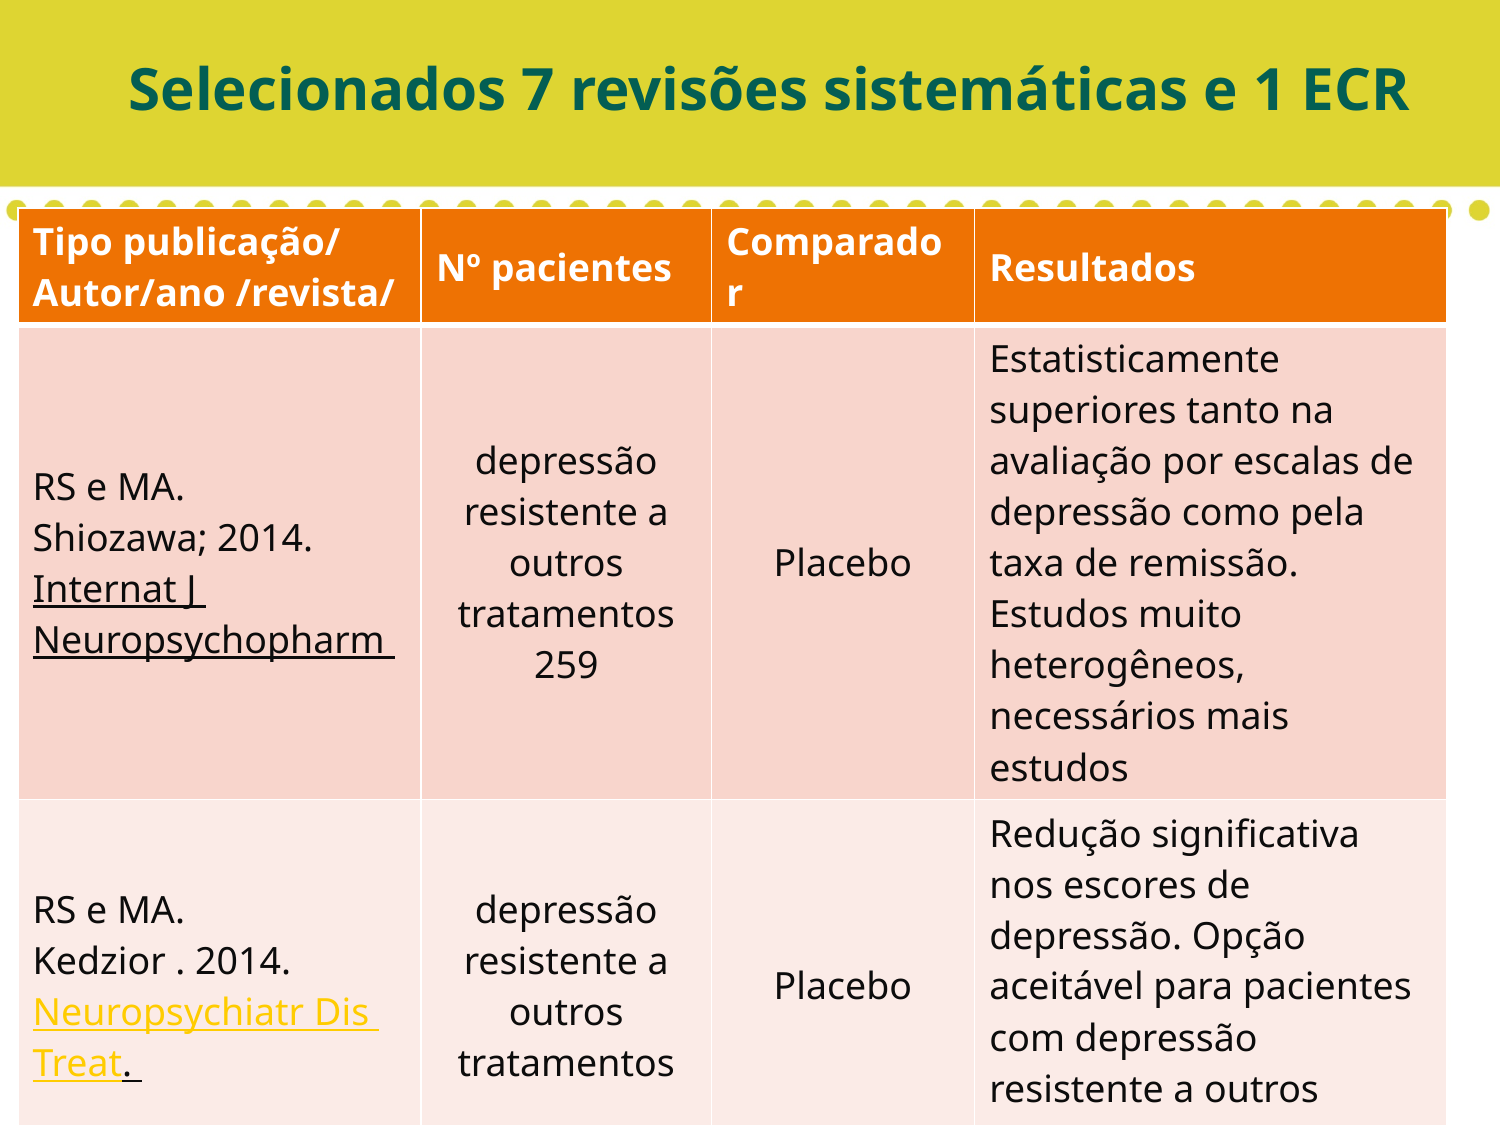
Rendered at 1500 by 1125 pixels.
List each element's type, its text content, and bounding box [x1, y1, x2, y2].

table_header Comparador [712, 209, 974, 322]
table_cell RS e MA. Kedzior . 2014. Neuropsychiatr Dis Treat. [19, 800, 420, 1125]
table_cell depressão resistente a outros tratamentos [422, 800, 711, 1125]
table_cell Redução significativa nos escores de depressão. Opção aceitável para pacientes com depressão resistente a outros tratamentos [975, 800, 1446, 1125]
title Selecionados 7 revisões sistemáticas e 1 ECR [75, 45, 1425, 207]
table_cell RS e MA. Shiozawa; 2014. Internat J Neuropsychopharm [19, 328, 420, 799]
table_cell Placebo [712, 328, 974, 799]
table_cell depressão resistente a outros tratamentos 259 [422, 328, 711, 799]
table_header Resultados [975, 209, 1446, 322]
table_cell Placebo [712, 800, 974, 1125]
table_header Tipo publicação/ Autor/ano /revista/ [19, 209, 420, 322]
table_header Nº pacientes [422, 209, 711, 322]
picture [0, 0, 1500, 1125]
table_cell Estatisticamente superiores tanto na avaliação por escalas de depressão como pela taxa de remissão. Estudos muito heterogêneos, necessários mais estudos [975, 328, 1446, 799]
